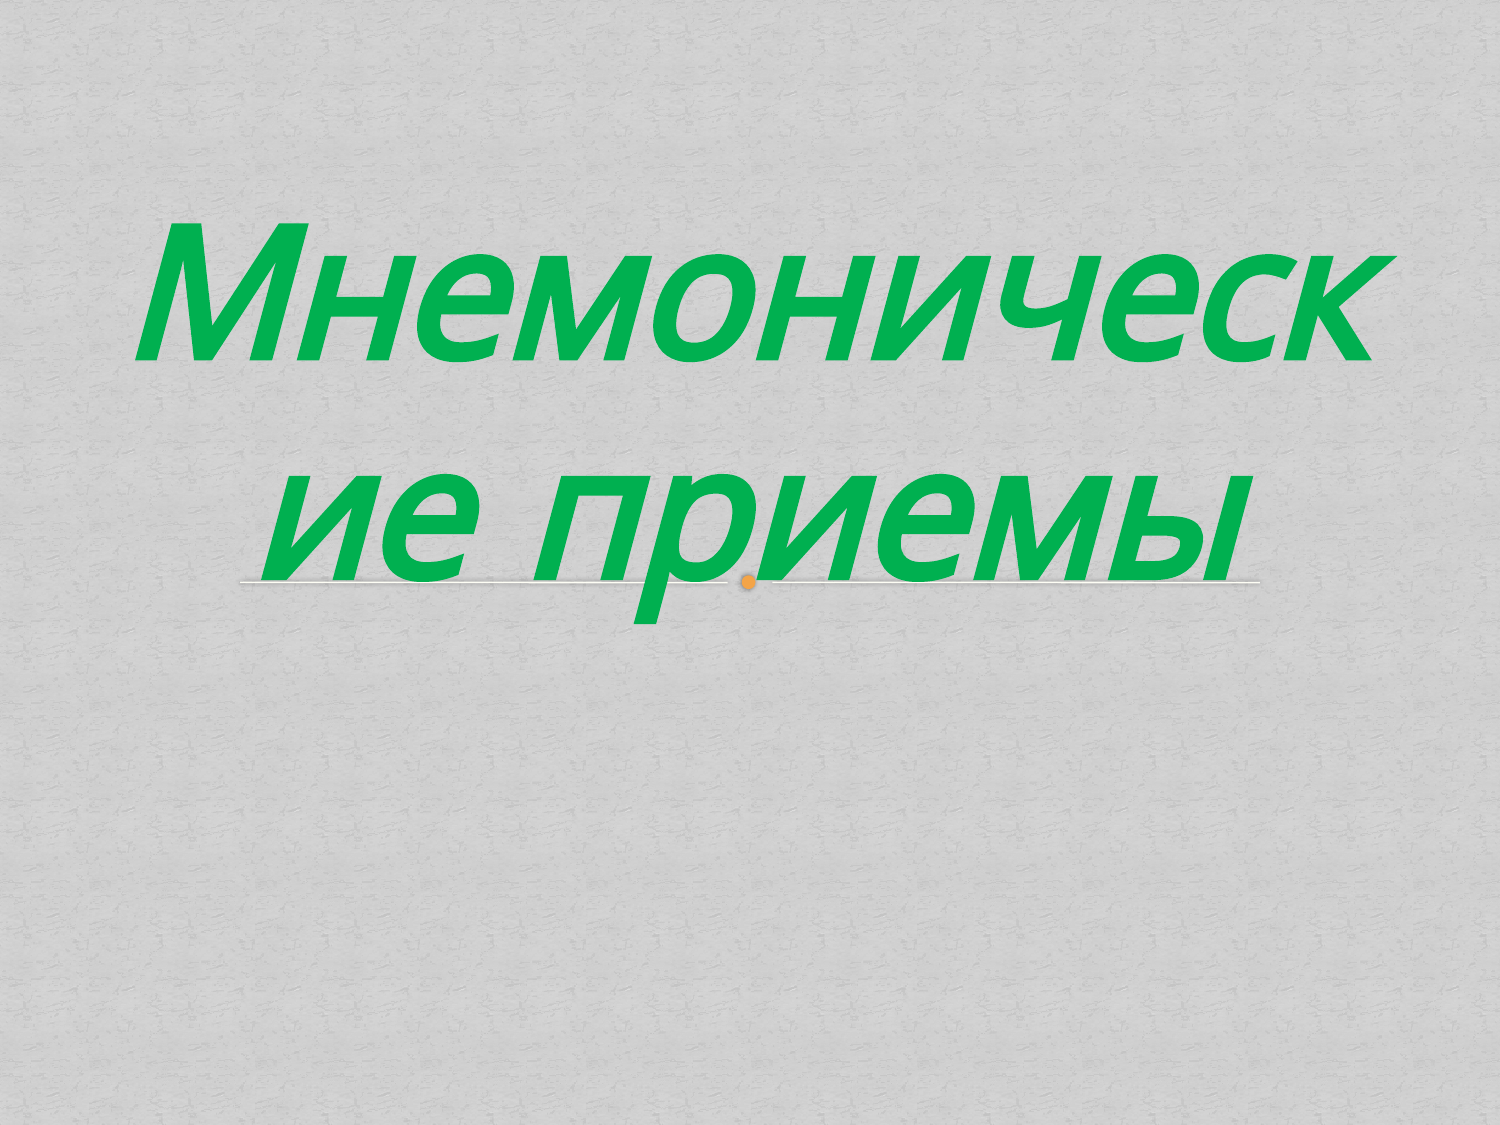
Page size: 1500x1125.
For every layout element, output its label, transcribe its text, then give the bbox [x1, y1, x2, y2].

title Мнемонические приемы [69, 70, 1420, 622]
